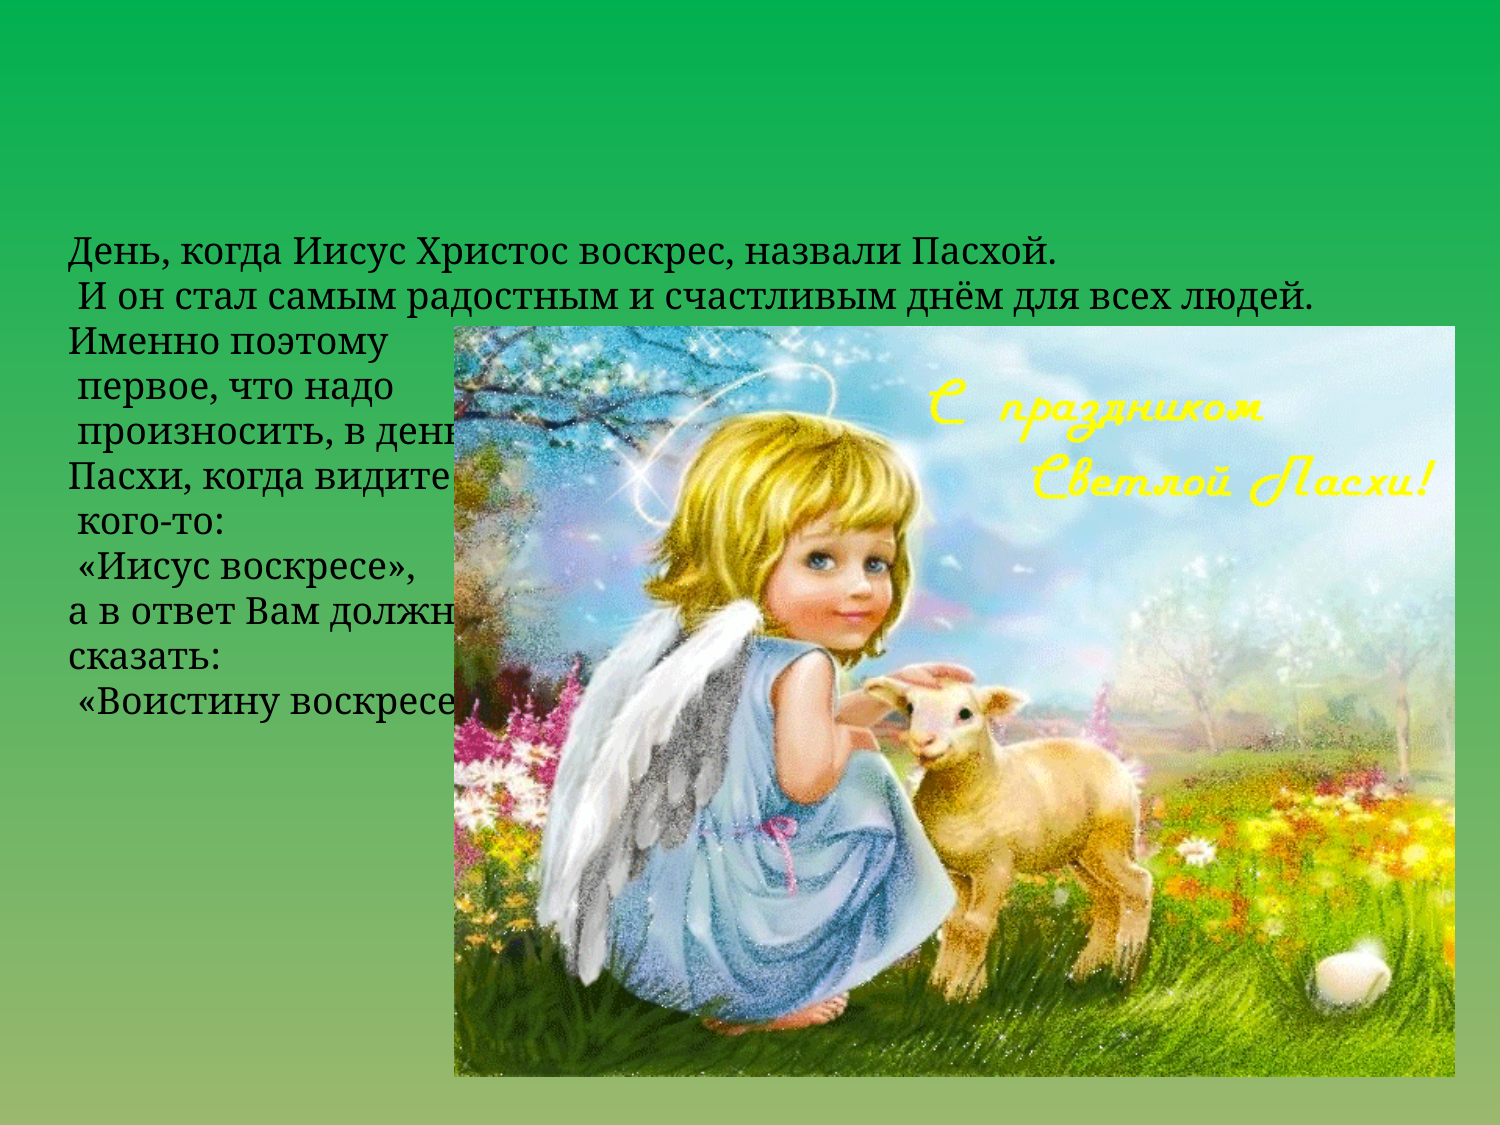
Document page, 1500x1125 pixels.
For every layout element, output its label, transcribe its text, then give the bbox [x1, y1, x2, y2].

text_box День, когда Иисус Христос воскрес, назвали Пасхой. И он стал самым радостным и счастливым днём для всех людей. Именно поэтому первое, что надо произносить, в день Пасхи, когда видите кого-то: «Иисус воскресе», а в ответ Вам должны сказать: «Воистину воскресе». И наоборот. [53, 219, 1412, 775]
picture [454, 325, 1455, 1077]
